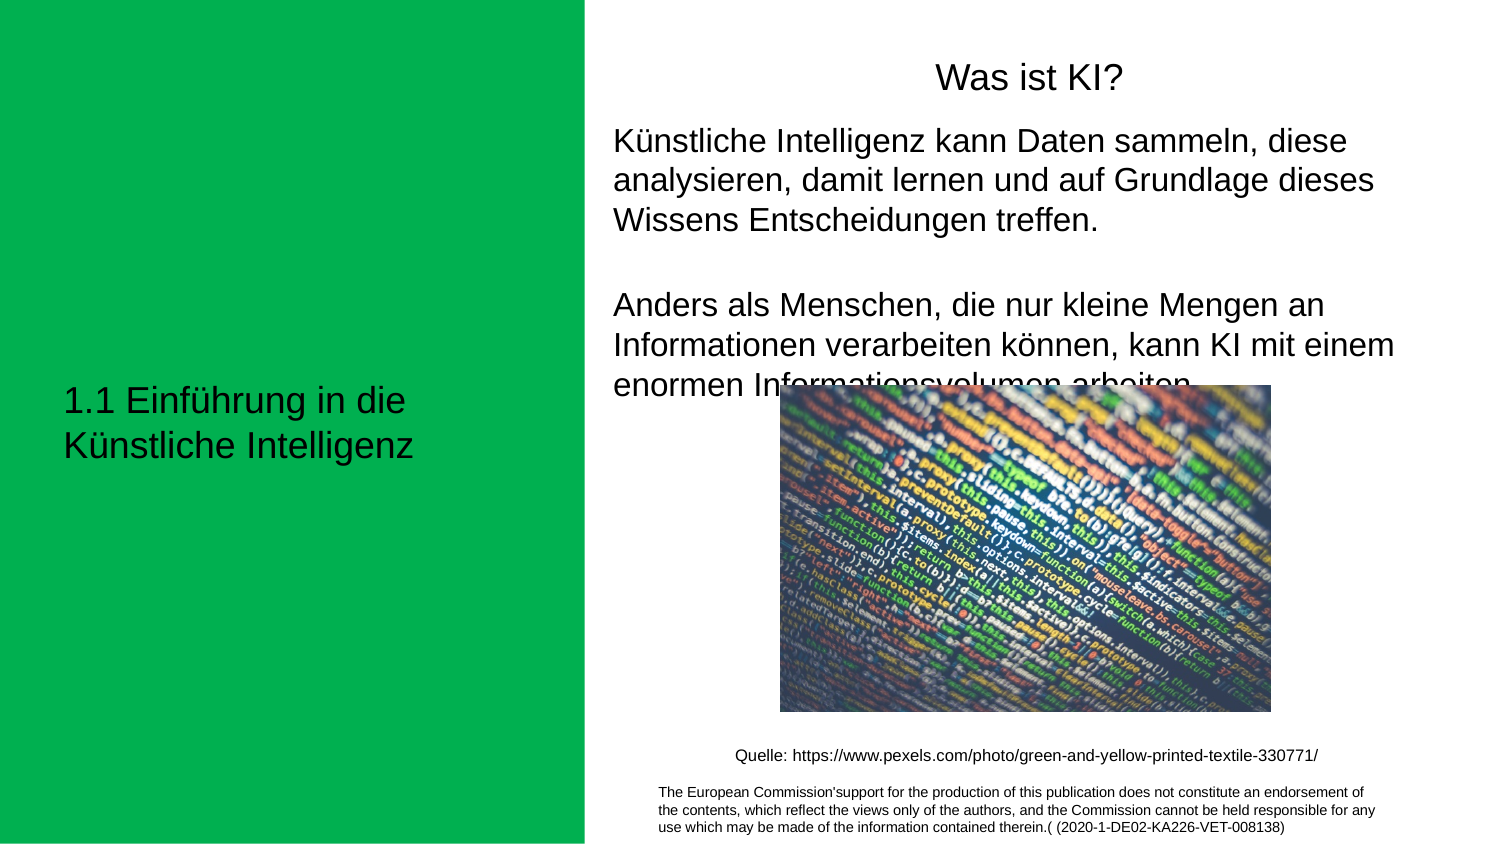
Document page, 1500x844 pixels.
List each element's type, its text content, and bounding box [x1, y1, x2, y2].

text_box Künstliche Intelligenz kann Daten sammeln, diese analysieren, damit lernen und auf Grundlage dieses Wissens Entscheidungen treffen. Anders als Menschen, die nur kleine Mengen an Informationen verarbeiten können, kann KI mit einem enormen Informationsvolumen arbeiten. [598, 111, 1459, 411]
text_box [0, 0, 587, 844]
text_box 1.1 Einführung in die Künstliche Intelligenz [48, 368, 536, 474]
text_box Quelle: https://www.pexels.com/photo/green-and-yellow-printed-textile-330771/ [680, 737, 1378, 773]
text_box Was ist KI? [918, 45, 1141, 106]
picture [780, 385, 1271, 713]
text_box The European Commission'support for the production of this publication does not constitute an endorsement of the contents, which reflect the views only of the authors, and the Commission cannot be held responsible for any use which may be made of the information contained therein.( (2020-1-DE02-KA226-VET-008138) [643, 775, 1394, 843]
